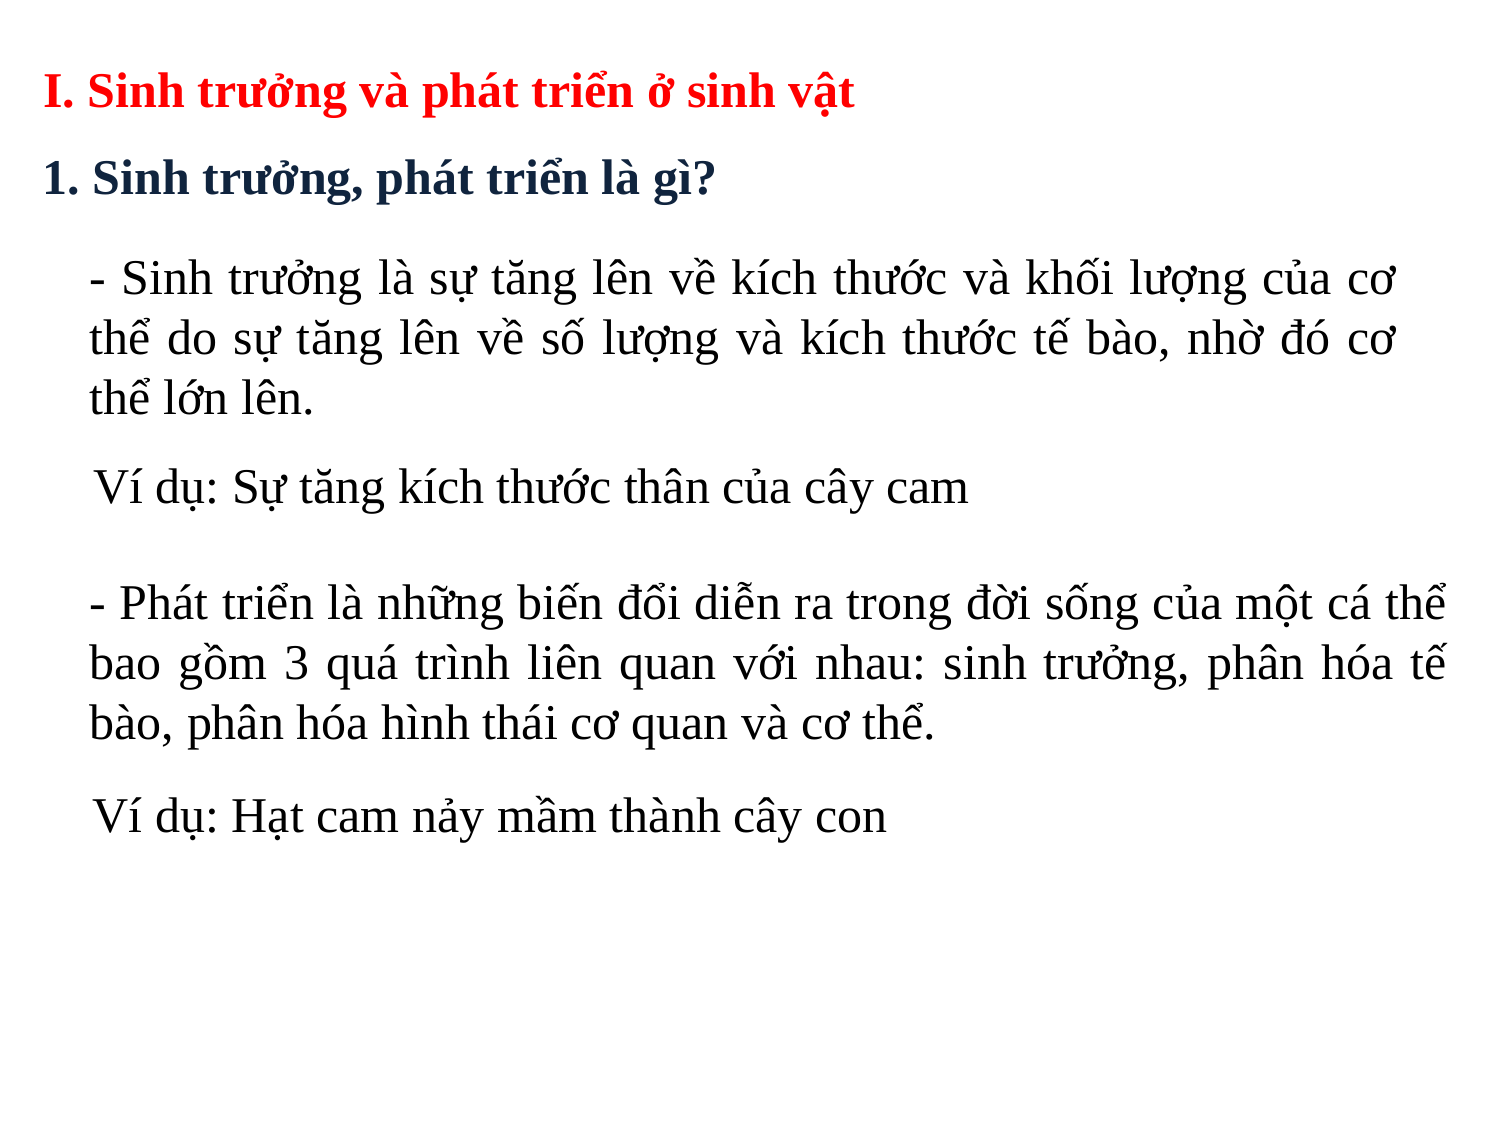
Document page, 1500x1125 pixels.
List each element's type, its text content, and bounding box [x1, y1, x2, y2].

text_box - Sinh trưởng là sự tăng lên về kích thước và khối lượng của cơ thể do sự tăng lên về số lượng và kích thước tế bào, nhờ đó cơ thể lớn lên. [75, 237, 1413, 433]
text_box Ví dụ: Hạt cam nảy mầm thành cây con [78, 774, 904, 850]
text_box 1. Sinh trưởng, phát triển là gì? [28, 136, 733, 212]
text_box - Phát triển là những biến đổi diễn ra trong đời sống của một cá thể bao gồm 3 quá trình liên quan với nhau: sinh trưởng, phân hóa tế bào, phân hóa hình thái cơ quan và cơ thể. [75, 562, 1463, 758]
text_box I. Sinh trưởng và phát triển ở sinh vật [28, 49, 872, 125]
text_box Ví dụ: Sự tăng kích thước thân của cây cam [78, 446, 986, 521]
